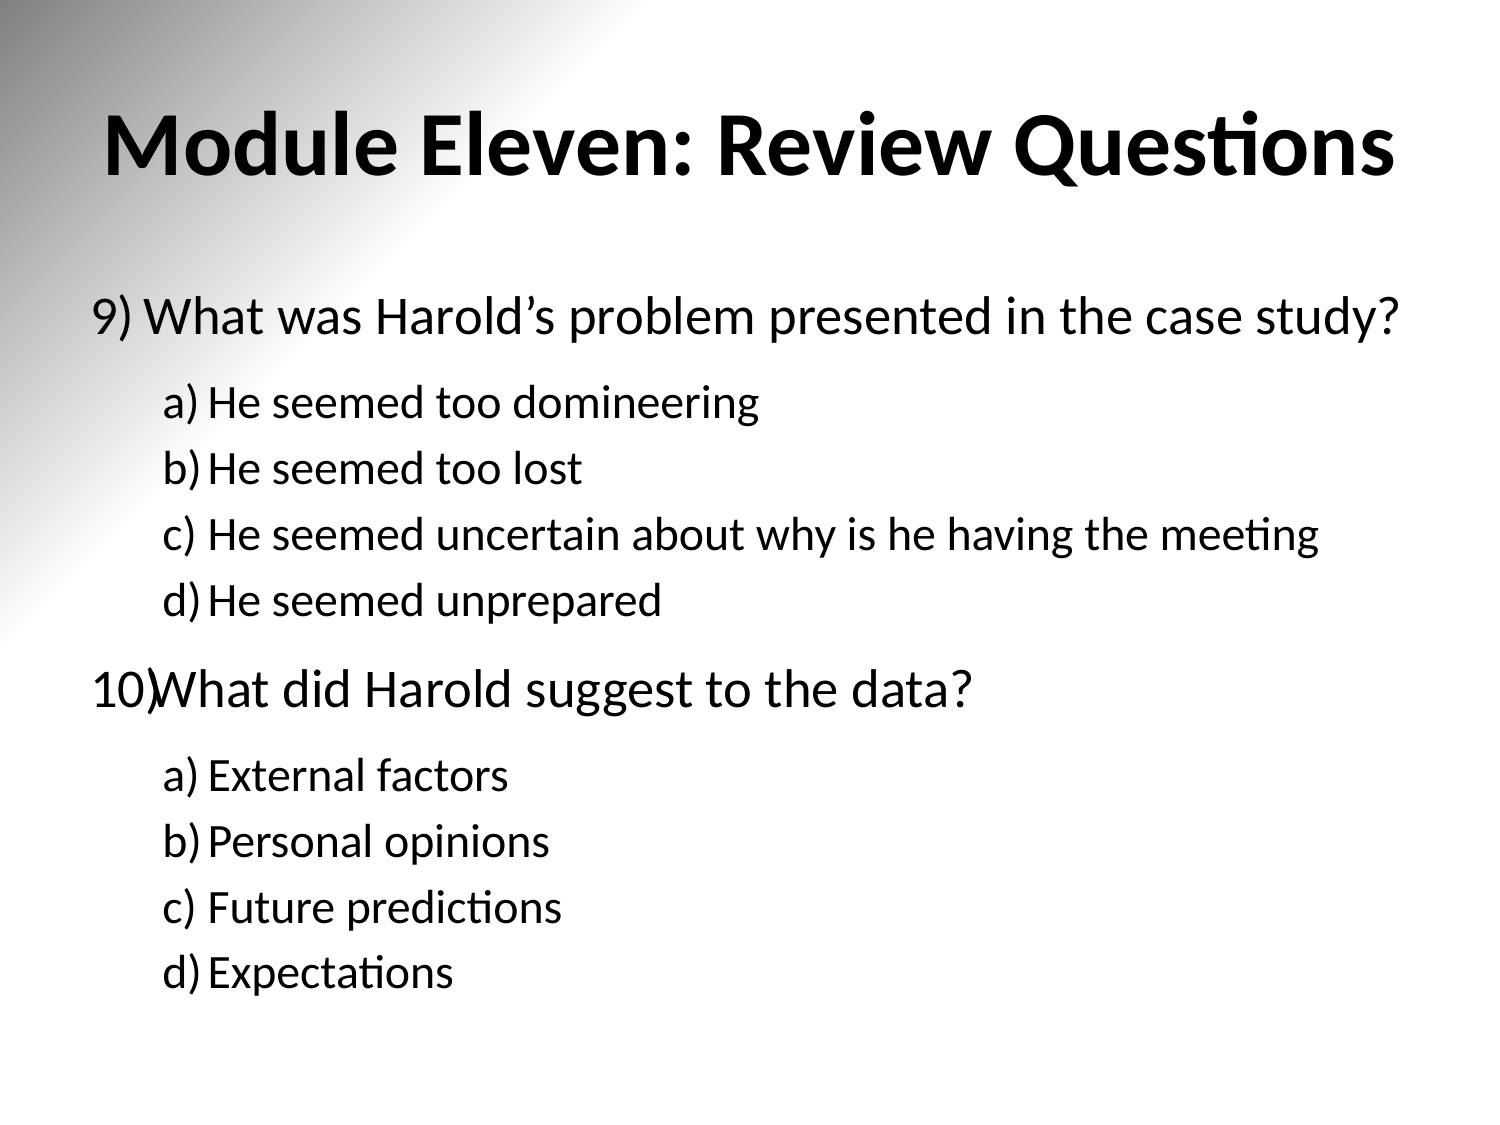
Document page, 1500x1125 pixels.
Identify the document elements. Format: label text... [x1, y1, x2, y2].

list What was Harold’s problem presented in the case study? He seemed too domineering He seemed too lost He seemed uncertain about why is he having the meeting He seemed unprepared What did Harold suggest to the data? External factors Personal opinions Future predictions Expectations [75, 262, 1425, 1075]
title Module Eleven: Review Questions [75, 45, 1425, 233]
